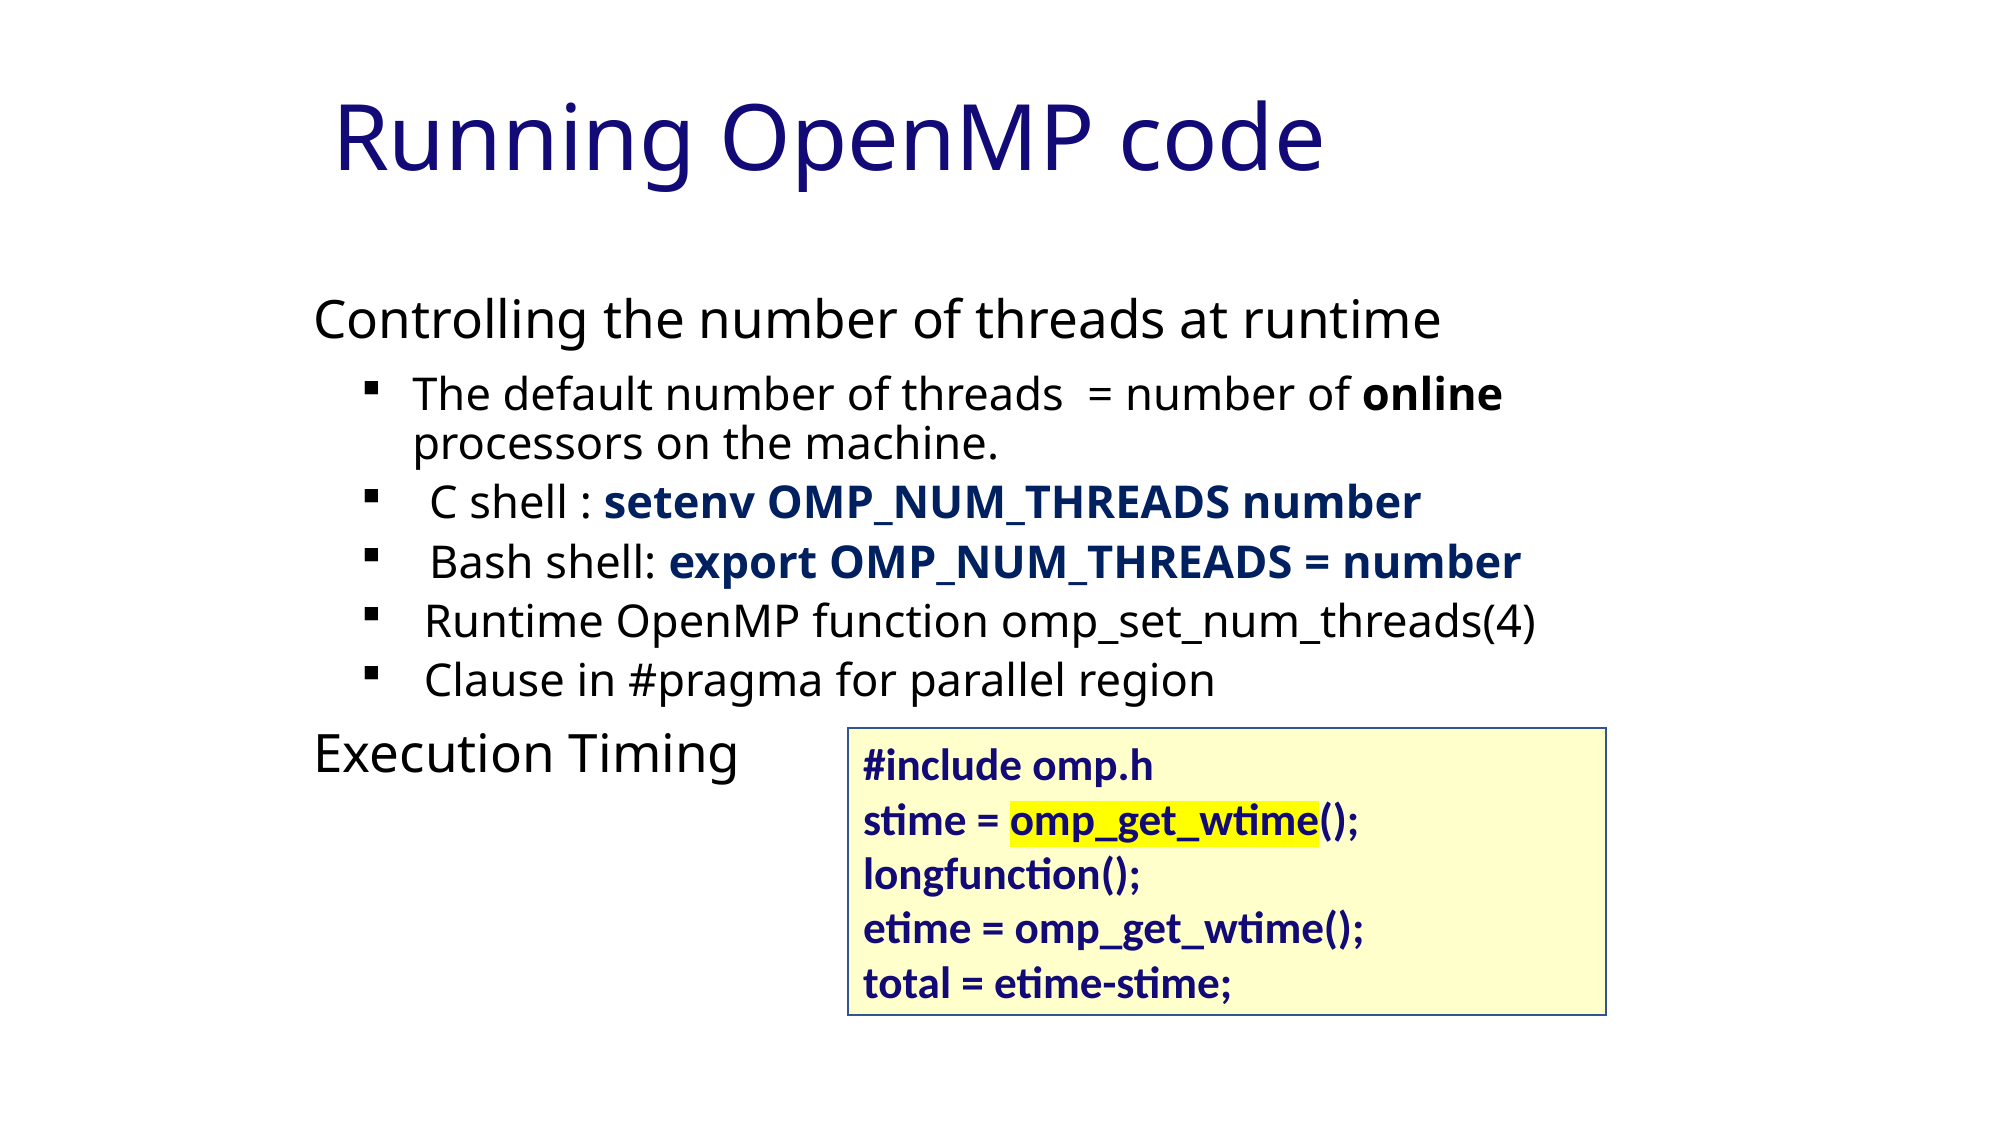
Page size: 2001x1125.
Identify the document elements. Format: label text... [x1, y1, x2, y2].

title Running OpenMP code [317, 47, 1559, 234]
list Controlling the number of threads at runtime The default number of threads = number of online processors on the machine. C shell : setenv OMP_NUM_THREADS number Bash shell: export OMP_NUM_THREADS = number Runtime OpenMP function omp_set_num_threads(4) Clause in #pragma for parallel region Execution Timing [298, 285, 1751, 1011]
text_box #include omp.h stime = omp_get_wtime(); longfunction(); etime = omp_get_wtime(); total = etime-stime; [847, 727, 1607, 1016]
